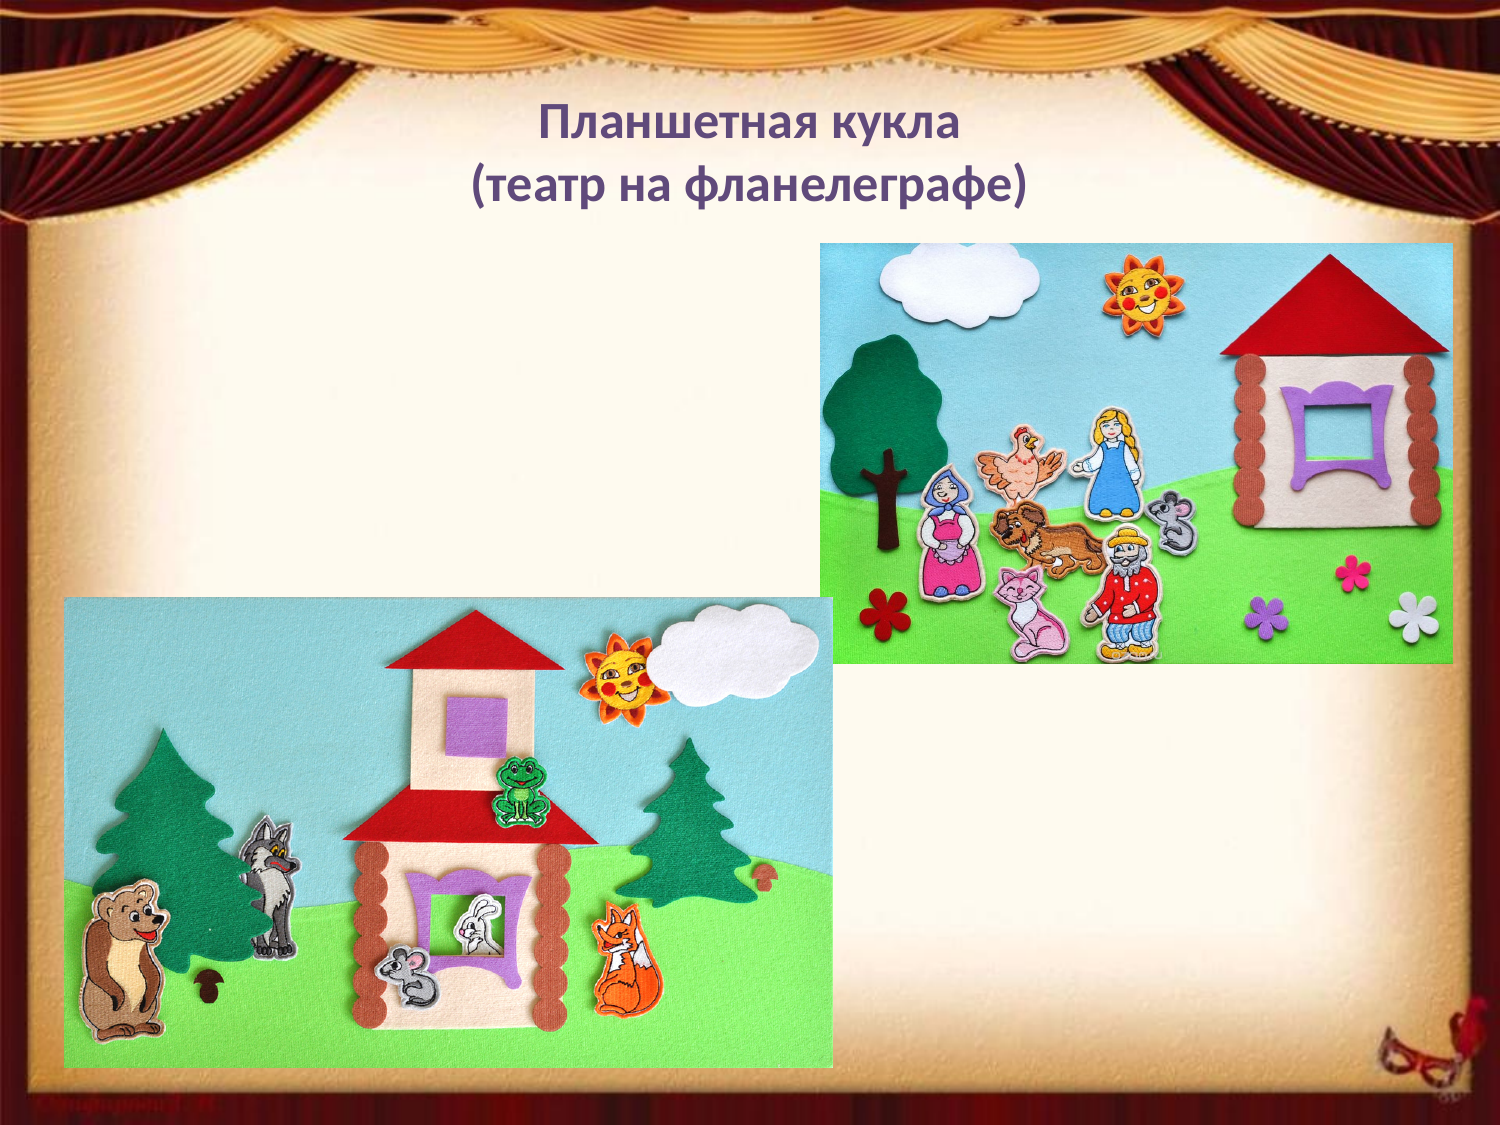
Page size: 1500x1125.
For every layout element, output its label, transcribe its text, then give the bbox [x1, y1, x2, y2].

title Планшетная кукла (театр на фланелеграфе) [112, 78, 1388, 220]
picture [0, 0, 1500, 1125]
